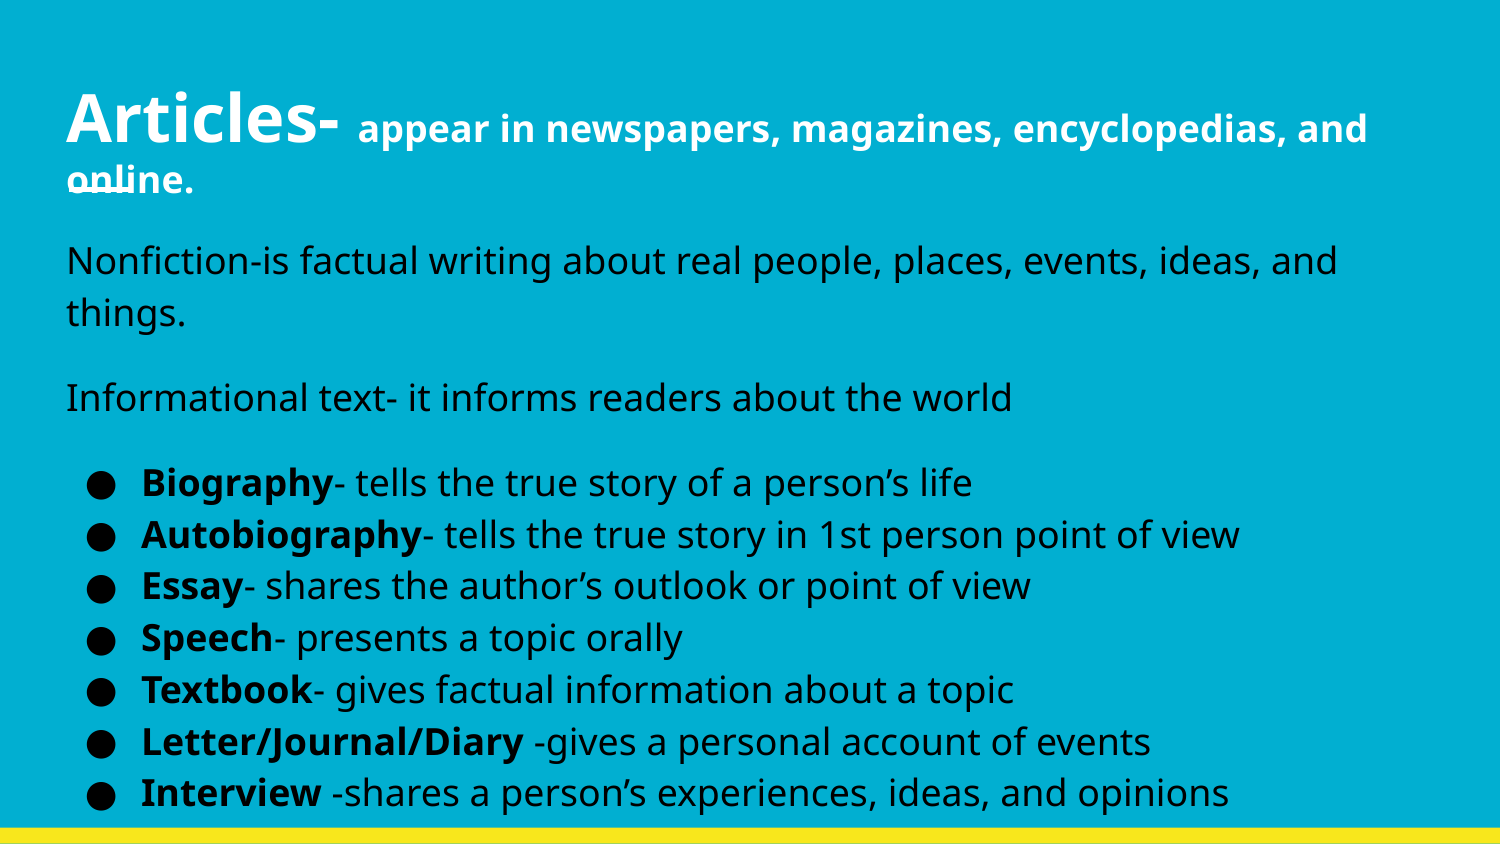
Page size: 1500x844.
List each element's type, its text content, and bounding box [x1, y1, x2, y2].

title Articles- appear in newspapers, magazines, encyclopedias, and online. [51, 61, 1449, 167]
list Nonfiction-is factual writing about real people, places, events, ideas, and things. Informational text- it informs readers about the world Biography- tells the true story of a person’s life Autobiography- tells the true story in 1st person point of view Essay- shares the author’s outlook or point of view Speech- presents a topic orally Textbook- gives factual information about a topic Letter/Journal/Diary -gives a personal account of events Interview -shares a person’s experiences, ideas, and opinions [51, 215, 1449, 783]
